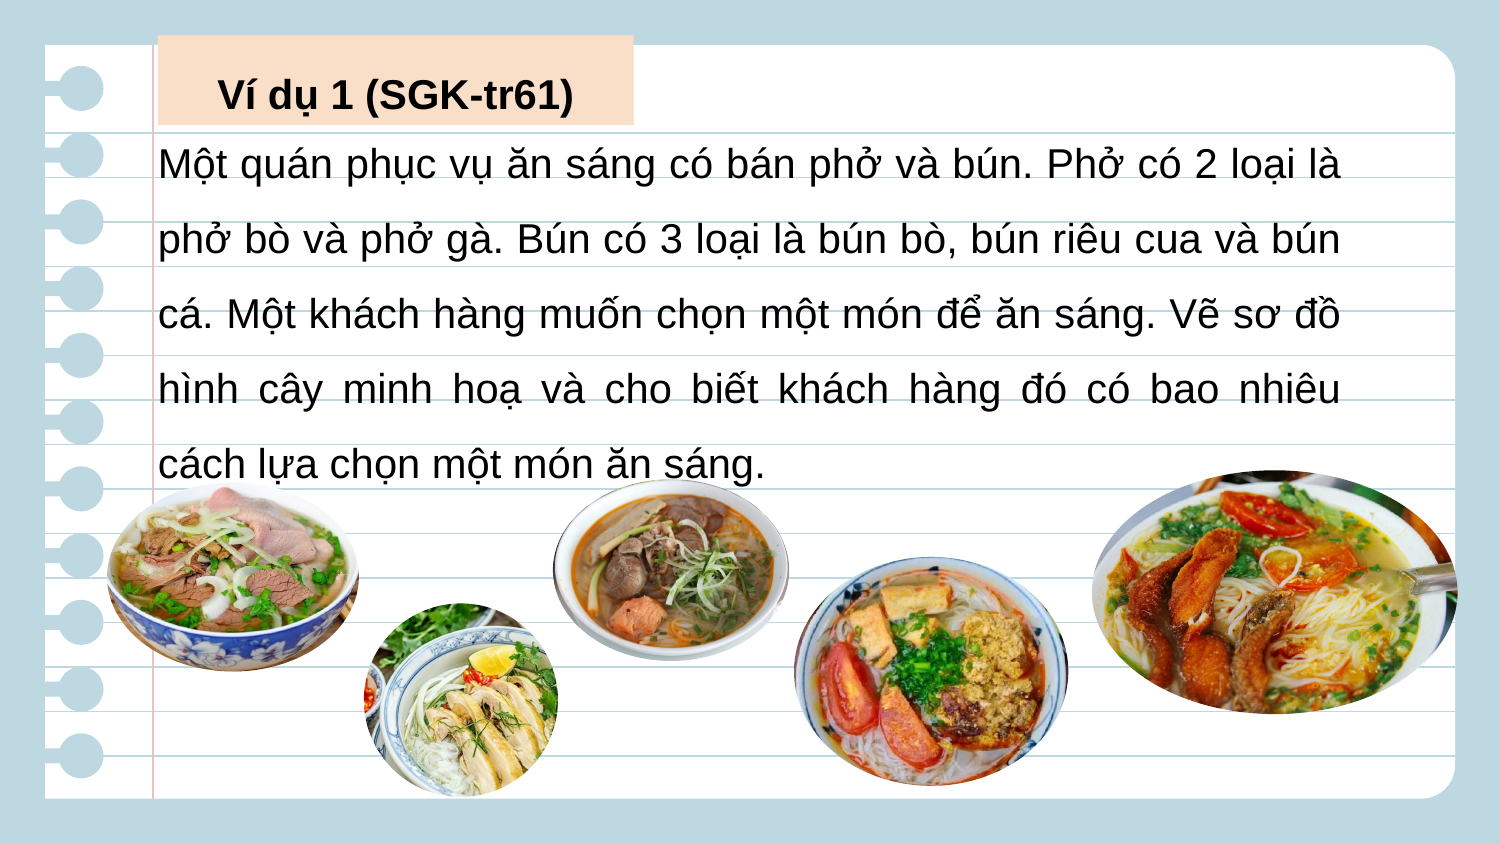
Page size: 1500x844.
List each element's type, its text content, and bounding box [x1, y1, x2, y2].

text_box Một quán phục vụ ăn sáng có bán phở và bún. Phở có 2 loại là phở bò và phở gà. Bún có 3 loại là bún bò, bún riêu cua và bún cá. Một khách hàng muốn chọn một món để ăn sáng. Vẽ sơ đồ hình cây minh hoạ và cho biết khách hàng đó có bao nhiêu cách lựa chọn một món ăn sáng. [143, 103, 1357, 494]
text_box [725, 396, 775, 447]
picture [1091, 470, 1458, 715]
text_box Ví dụ 1 (SGK-tr61) [157, 35, 634, 103]
picture [363, 479, 790, 798]
picture [106, 482, 360, 672]
picture [793, 556, 1069, 787]
